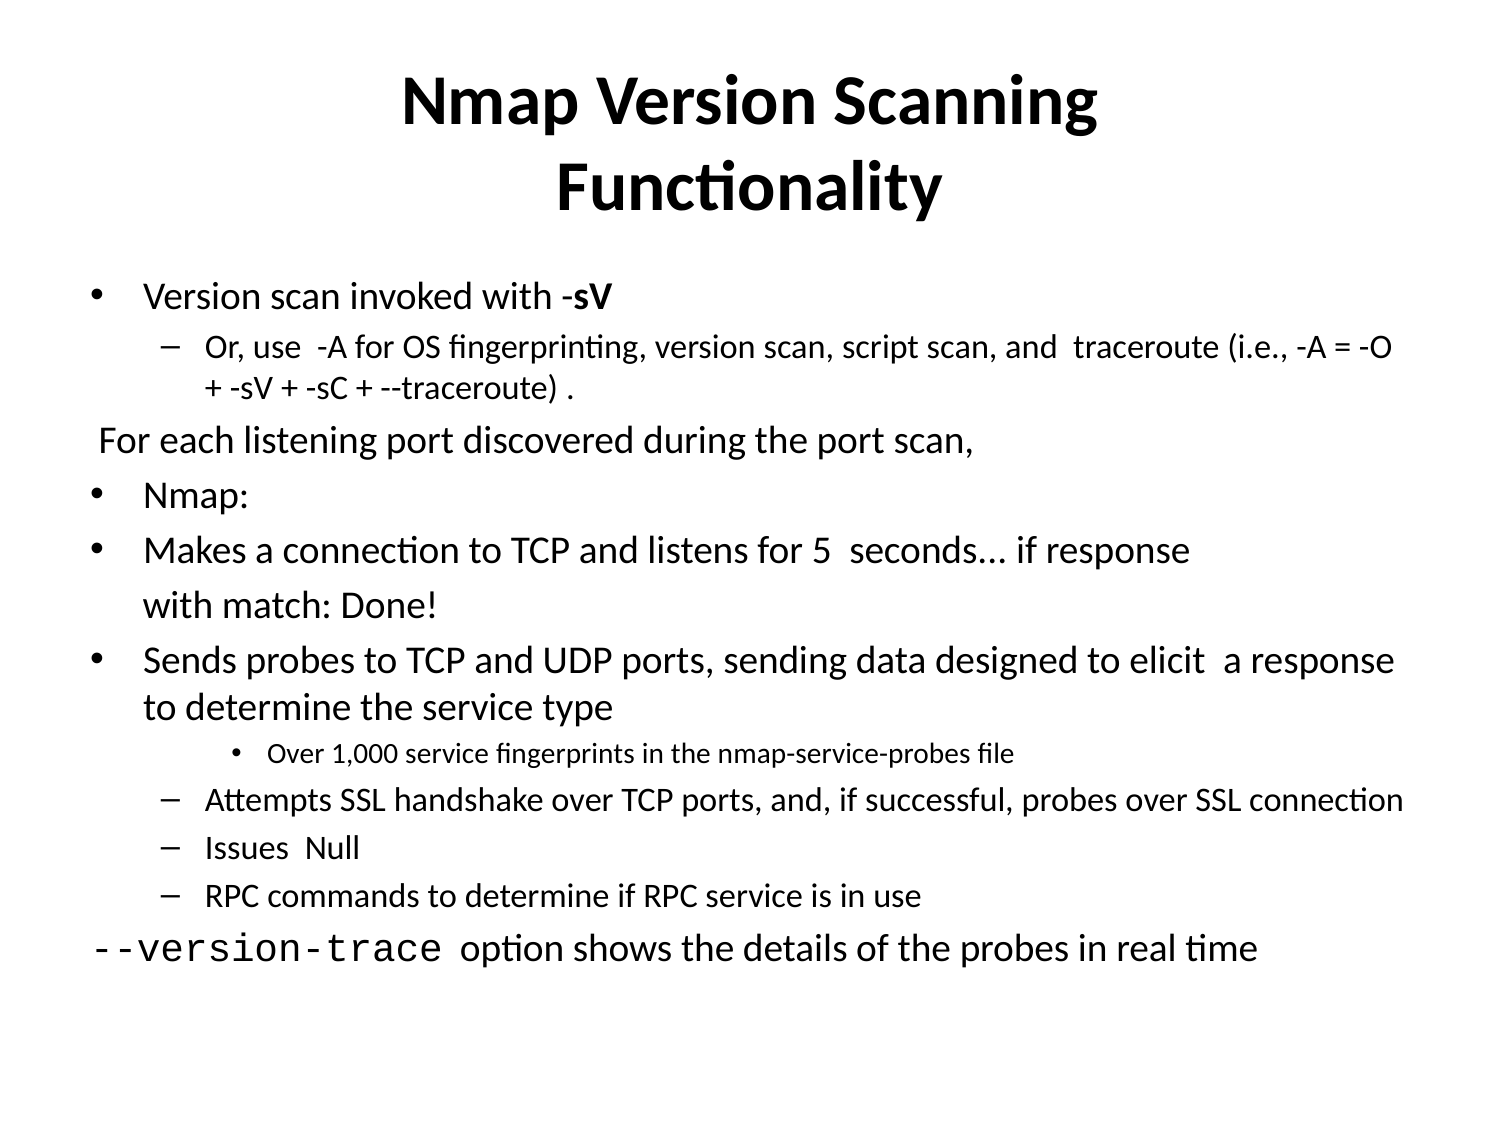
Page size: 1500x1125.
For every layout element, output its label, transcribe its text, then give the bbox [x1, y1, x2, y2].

title Nmap Version Scanning Functionality [75, 45, 1425, 233]
list Version scan invoked with -sV Or, use -A for OS fingerprinting, version scan, script scan, and traceroute (i.e., -A = -O + -sV + -sC + --traceroute) . For each listening port discovered during the port scan, Nmap: Makes a connection to TCP and listens for 5 seconds... if response with match: Done! Sends probes to TCP and UDP ports, sending data designed to elicit a response to determine the service type Over 1,000 service fingerprints in the nmap-service-probes file Attempts SSL handshake over TCP ports, and, if successful, probes over SSL connection Issues Null RPC commands to determine if RPC service is in use --version-trace option shows the details of the probes in real time [75, 262, 1425, 1005]
